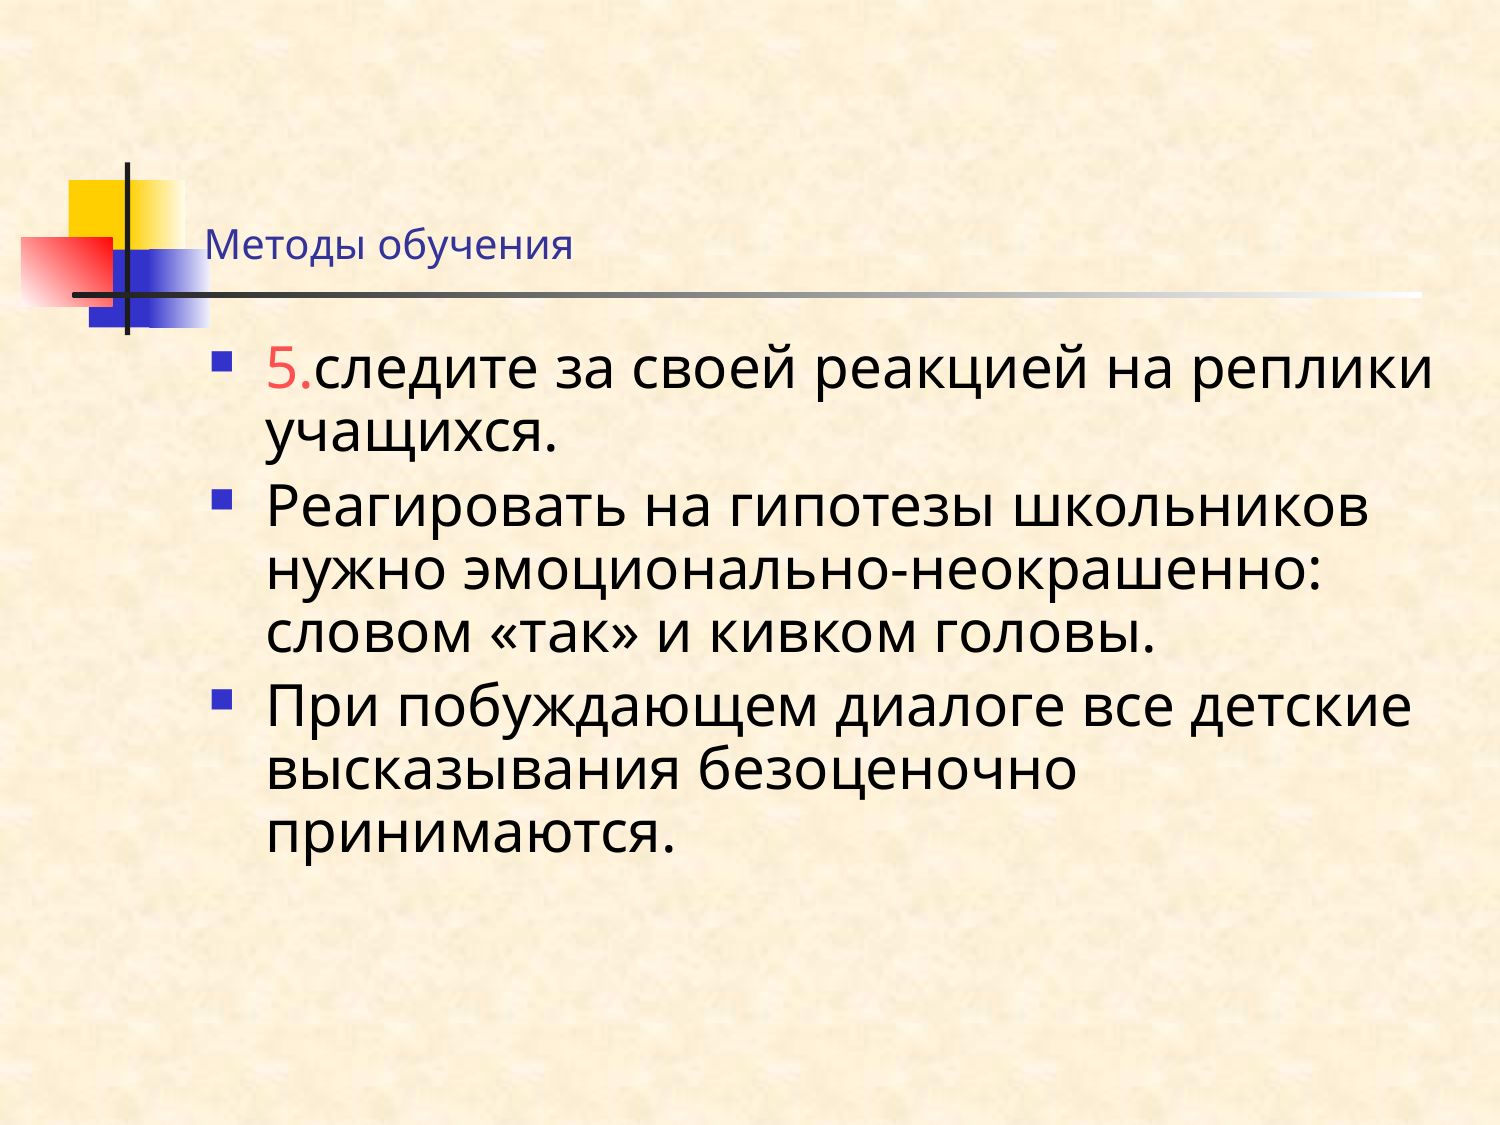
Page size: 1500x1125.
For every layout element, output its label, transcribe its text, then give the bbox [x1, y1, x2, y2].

title Методы обучения [188, 34, 1468, 276]
picture [0, 0, 1500, 1125]
list 5.следите за своей реакцией на реплики учащихся. Реагировать на гипотезы школьников нужно эмоционально-неокрашенно: словом «так» и кивком головы. При побуждающем диалоге все детские высказывания безоценочно принимаются. [193, 330, 1470, 1007]
